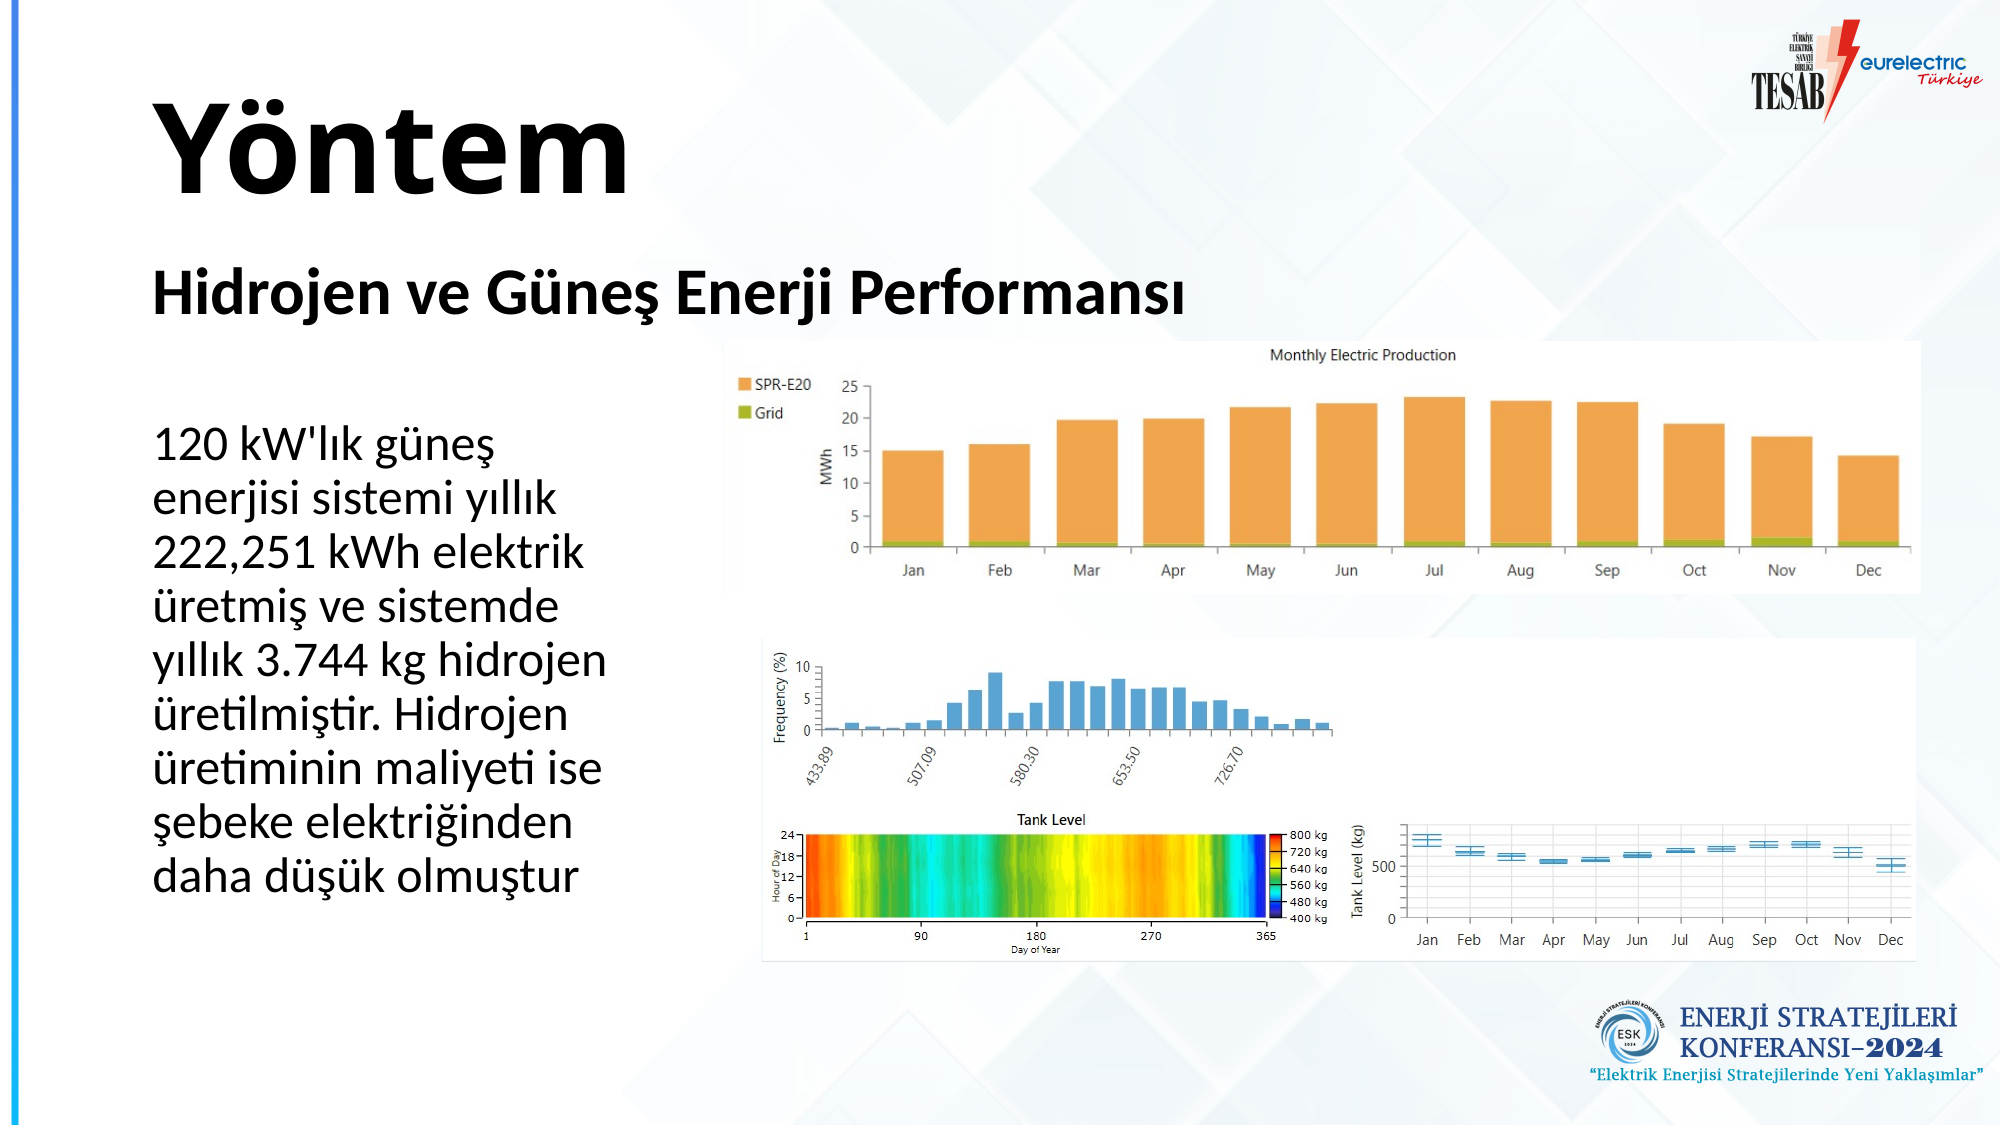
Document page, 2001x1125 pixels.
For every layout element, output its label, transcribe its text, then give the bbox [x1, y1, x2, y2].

title Yöntem [137, 44, 1863, 263]
picture [0, 0, 2001, 1125]
list Hidrojen ve Güneş Enerji Performansı [137, 249, 1346, 357]
text_box 120 kW'lık güneş enerjisi sistemi yıllık 222,251 kWh elektrik üretmiş ve sistemde yıllık 3.744 kg hidrojen üretilmiştir. Hidrojen üretiminin maliyeti ise şebeke elektriğinden daha düşük olmuştur [137, 409, 647, 930]
